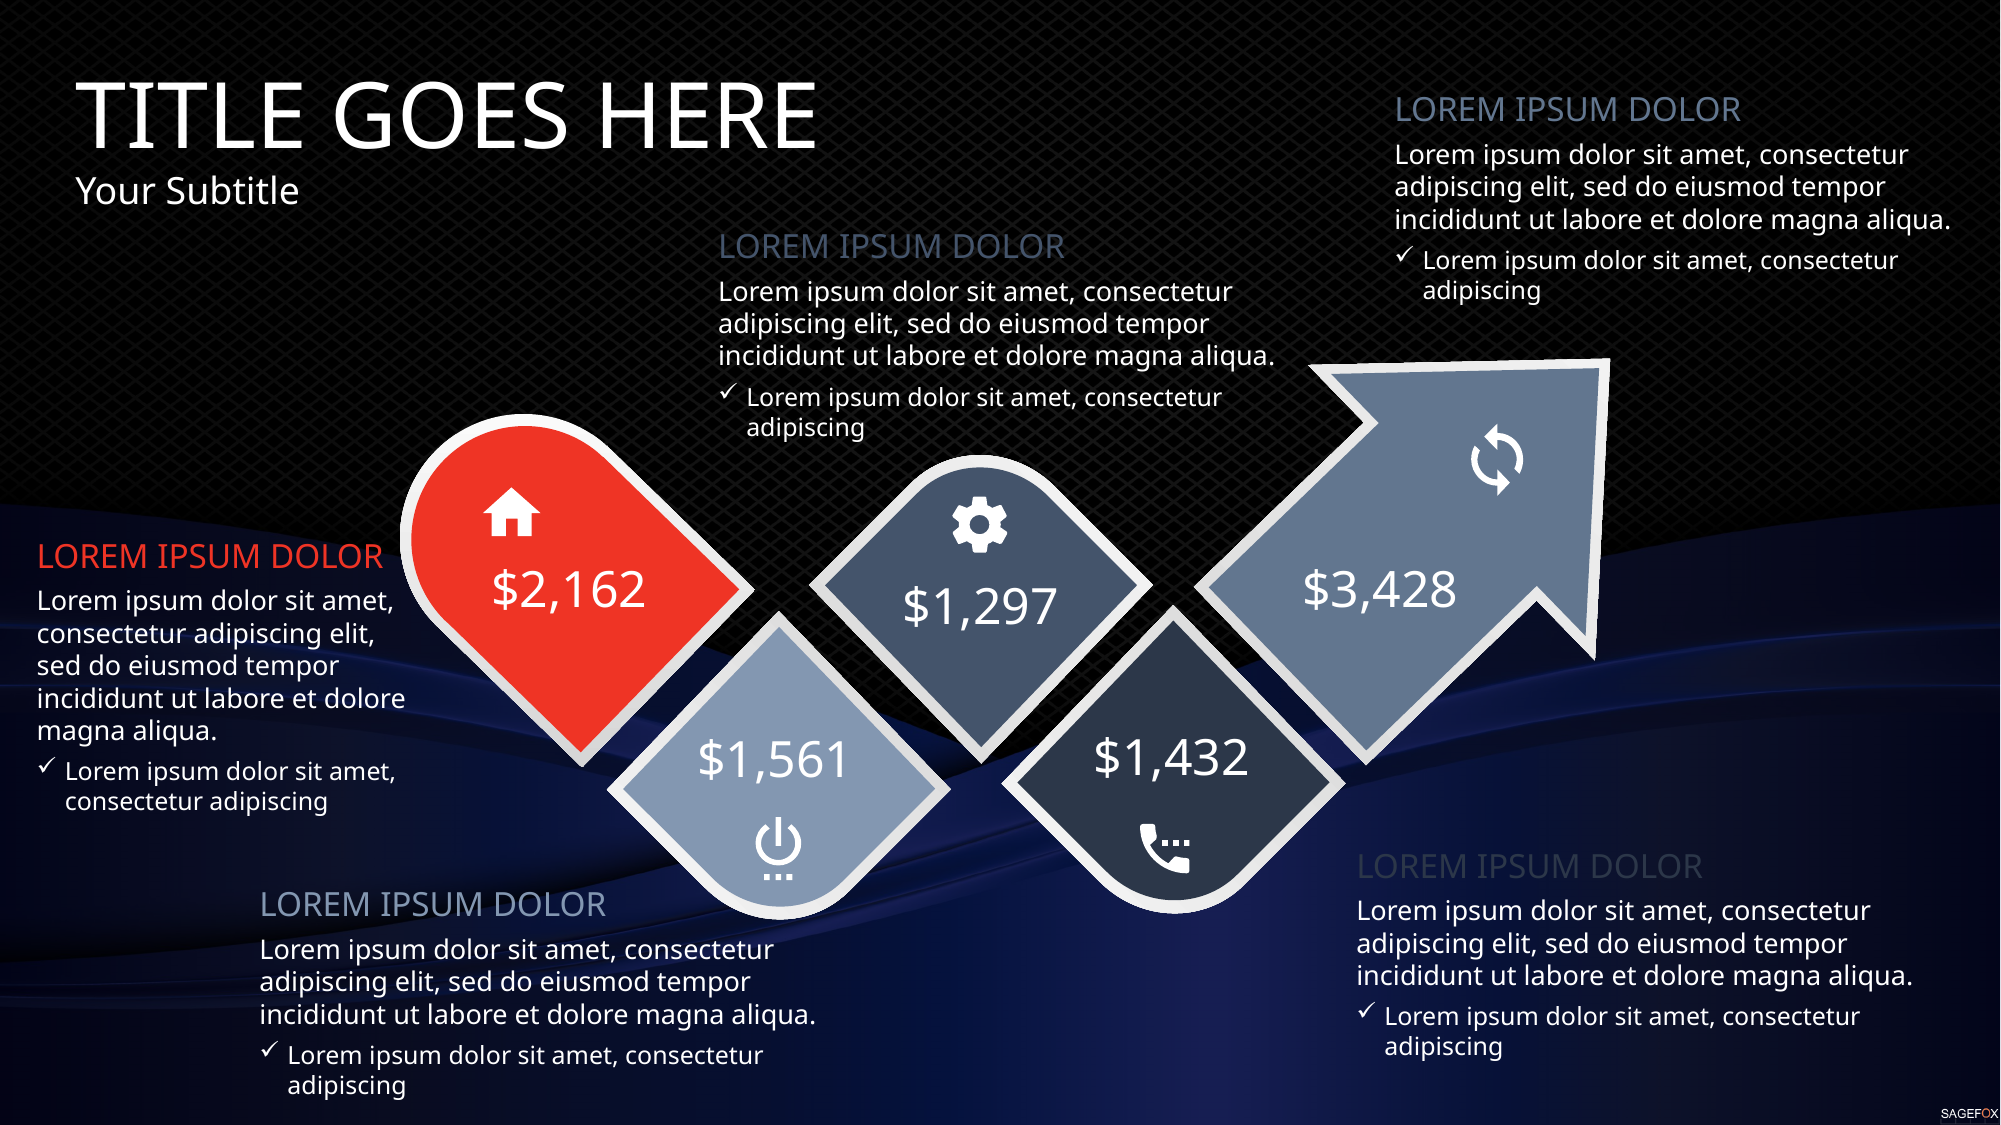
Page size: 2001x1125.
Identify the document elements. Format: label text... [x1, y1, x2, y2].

text_box LOREM IPSUM DOLOR Lorem ipsum dolor sit amet, consectetur adipiscing elit, sed do eiusmod tempor incididunt ut labore et dolore magna aliqua. Lorem ipsum dolor sit amet, consectetur adipiscing [21, 527, 439, 824]
text_box LOREM IPSUM DOLOR Lorem ipsum dolor sit amet, consectetur adipiscing elit, sed do eiusmod tempor incididunt ut labore et dolore magna aliqua. Lorem ipsum dolor sit amet, consectetur adipiscing [703, 217, 1297, 449]
text_box LOREM IPSUM DOLOR Lorem ipsum dolor sit amet, consectetur adipiscing elit, sed do eiusmod tempor incididunt ut labore et dolore magna aliqua. Lorem ipsum dolor sit amet, consectetur adipiscing [1379, 81, 1975, 312]
text_box LOREM IPSUM DOLOR Lorem ipsum dolor sit amet, consectetur adipiscing elit, sed do eiusmod tempor incididunt ut labore et dolore magna aliqua. Lorem ipsum dolor sit amet, consectetur adipiscing [1341, 837, 1936, 1069]
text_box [399, 413, 755, 768]
text_box LOREM IPSUM DOLOR Lorem ipsum dolor sit amet, consectetur adipiscing elit, sed do eiusmod tempor incididunt ut labore et dolore magna aliqua. Lorem ipsum dolor sit amet, consectetur adipiscing [244, 875, 844, 1107]
picture [0, 0, 2001, 1125]
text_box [1216, 312, 1676, 725]
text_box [654, 662, 903, 910]
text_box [857, 464, 1105, 713]
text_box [1049, 656, 1298, 904]
text_box TITLE GOES HERE Your Subtitle [60, 49, 1036, 220]
